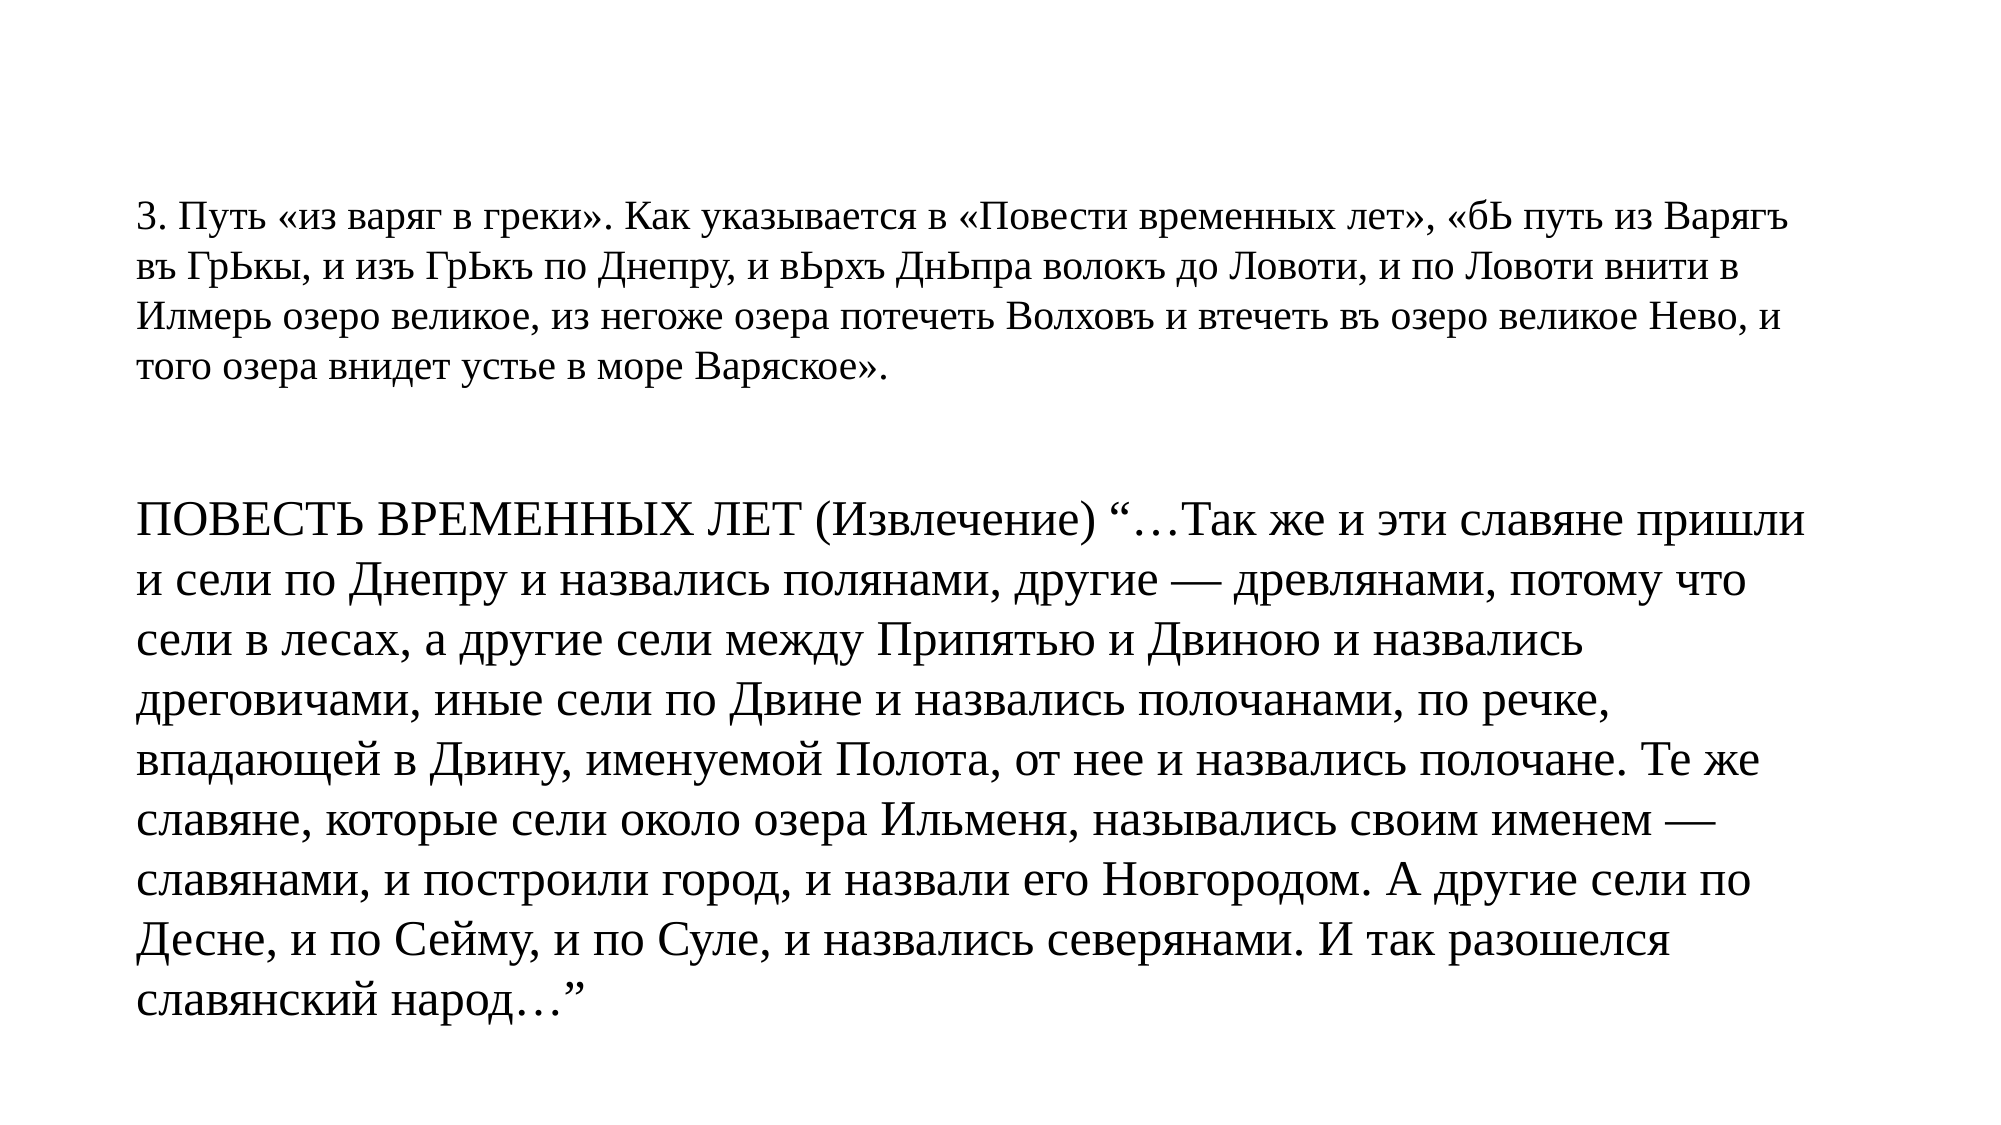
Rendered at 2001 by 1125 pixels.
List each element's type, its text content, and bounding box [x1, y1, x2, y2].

text_box 3. Путь «из варяг в греки». Как указывается в «Повести временных лет», «бЬ путь из Варягъ въ ГрЬкы, и изъ ГрЬкъ по Днепру, и вЬрхъ ДнЬпра волокъ до Ловоти, и по Ловоти внити в Илмерь озеро великое, из негоже озера потечеть Волховъ и втечеть въ озеро великое Нево, и того озера внидет устье в море Варяское». ПОВЕСТЬ ВРЕМЕННЫХ ЛЕТ (Извлечение) “…Так же и эти славяне пришли и сели по Днепру и назвались полянами, другие — древлянами, потому что сели в лесах, а другие сели между Припятью и Двиною и назвались дреговичами, иные сели по Двине и назвались полочанами, по речке, впадающей в Двину, именуемой Полота, от нее и назвались полочане. Те же славяне, которые сели около озера Ильменя, назывались своим именем — славянами, и построили город, и назвали его Новгородом. А другие сели по Десне, и по Сейму, и по Суле, и назвались северянами. И так разошелся славянский народ…” [121, 180, 1826, 1125]
